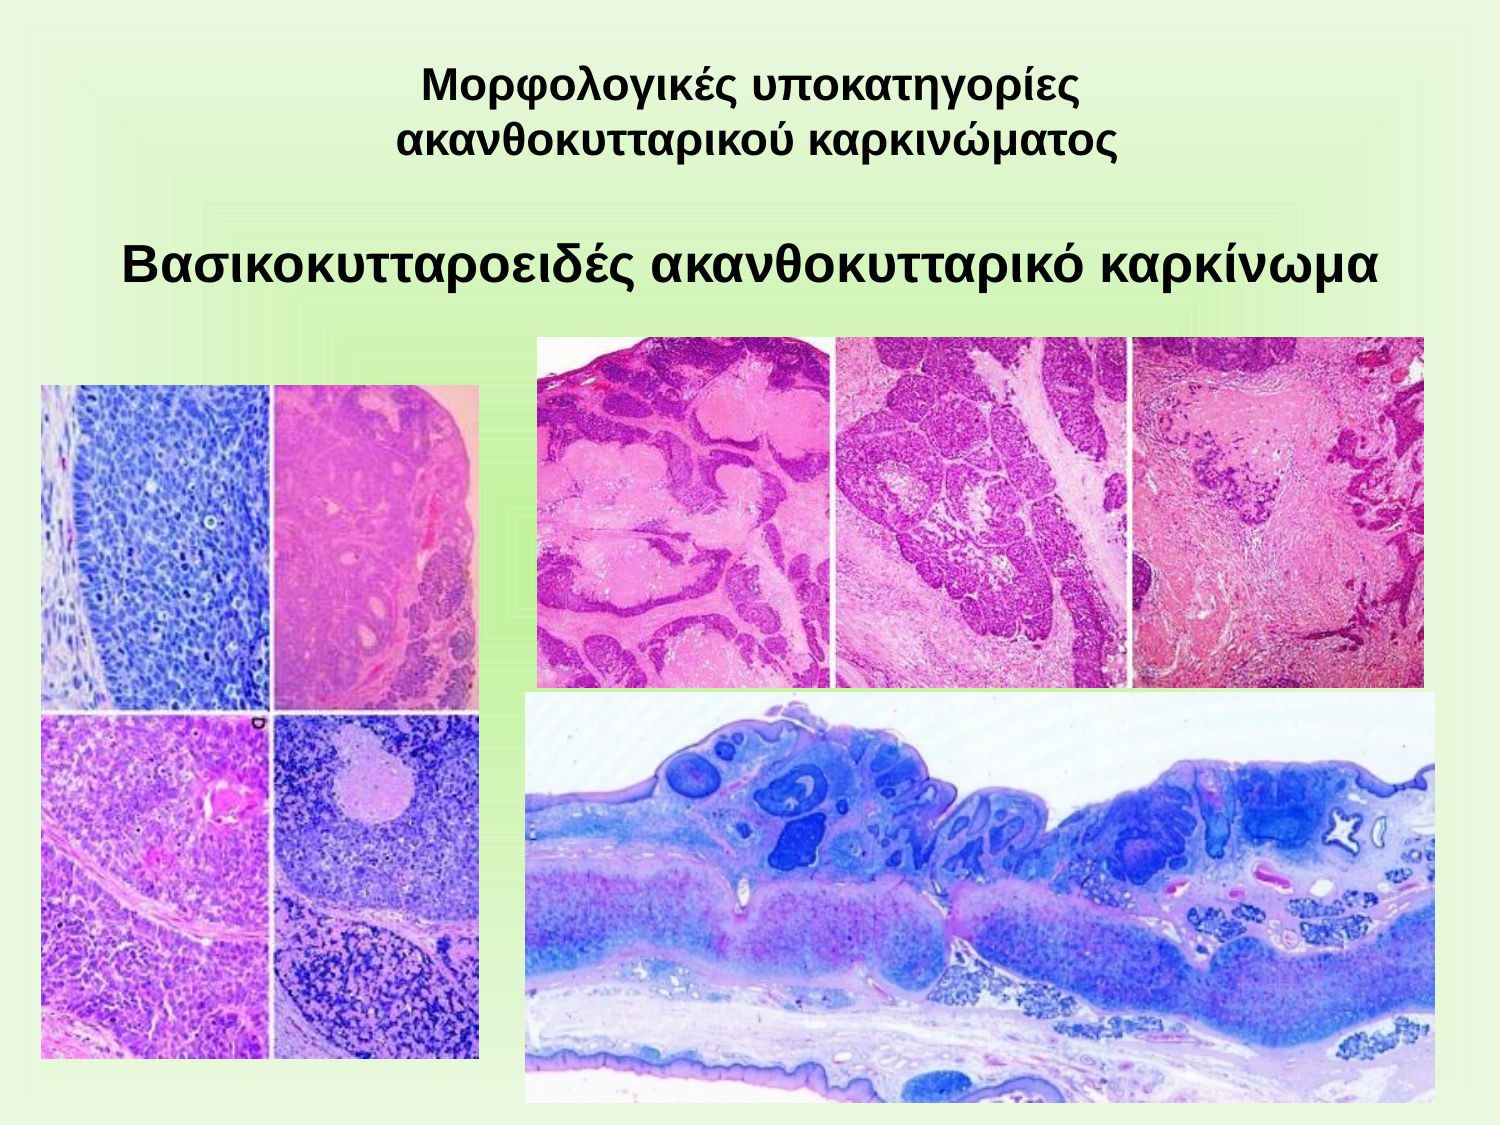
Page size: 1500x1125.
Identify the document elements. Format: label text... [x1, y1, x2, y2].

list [40, 385, 479, 1059]
picture [525, 692, 1436, 1103]
picture [537, 337, 1424, 689]
title Μορφολογικές υποκατηγορίες ακανθοκυτταρικού καρκινώματος Βασικοκυτταροειδές ακανθοκυτταρικό καρκίνωμα [76, 45, 1425, 303]
